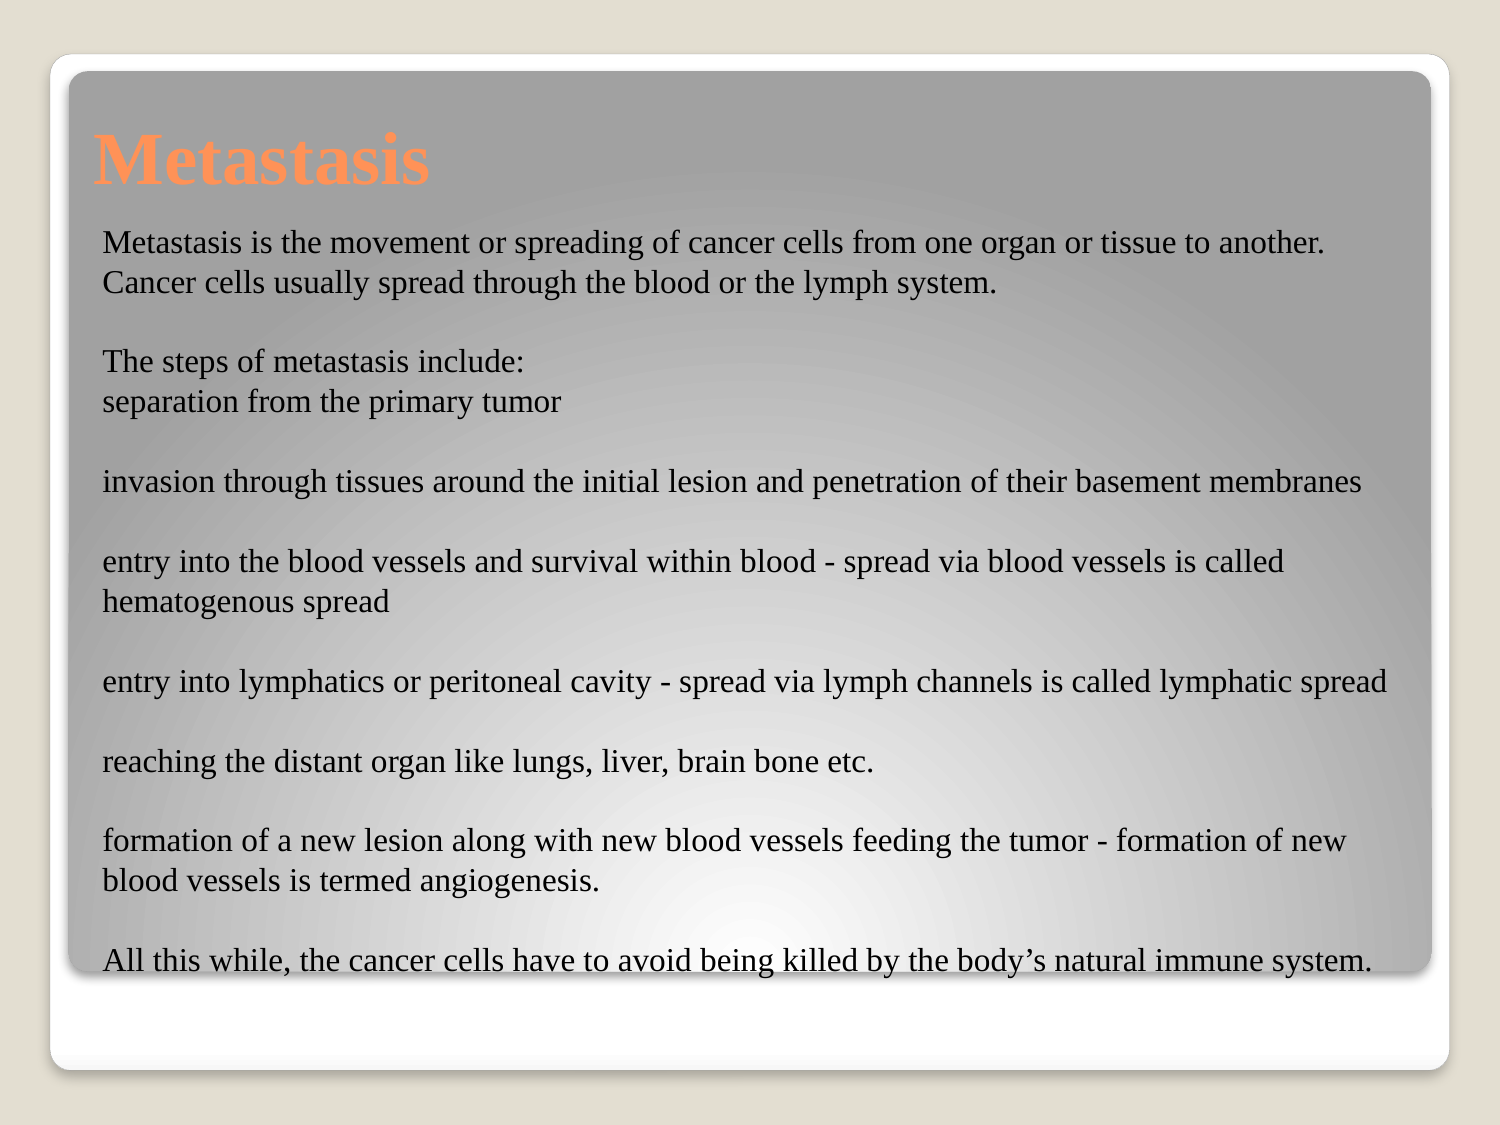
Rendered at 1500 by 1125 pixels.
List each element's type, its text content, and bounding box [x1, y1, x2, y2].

title Metastasis [78, 34, 1422, 207]
text_box Metastasis is the movement or spreading of cancer cells from one organ or tissue to another. Cancer cells usually spread through the blood or the lymph system. The steps of metastasis include: separation from the primary tumor invasion through tissues around the initial lesion and penetration of their basement membranes entry into the blood vessels and survival within blood - spread via blood vessels is called hematogenous spread entry into lymphatics or peritoneal cavity - spread via lymph channels is called lymphatic spread reaching the distant organ like lungs, liver, brain bone etc. formation of a new lesion along with new blood vessels feeding the tumor - formation of new blood vessels is termed angiogenesis. All this while, the cancer cells have to avoid being killed by the body’s natural immune system. [87, 212, 1413, 1031]
